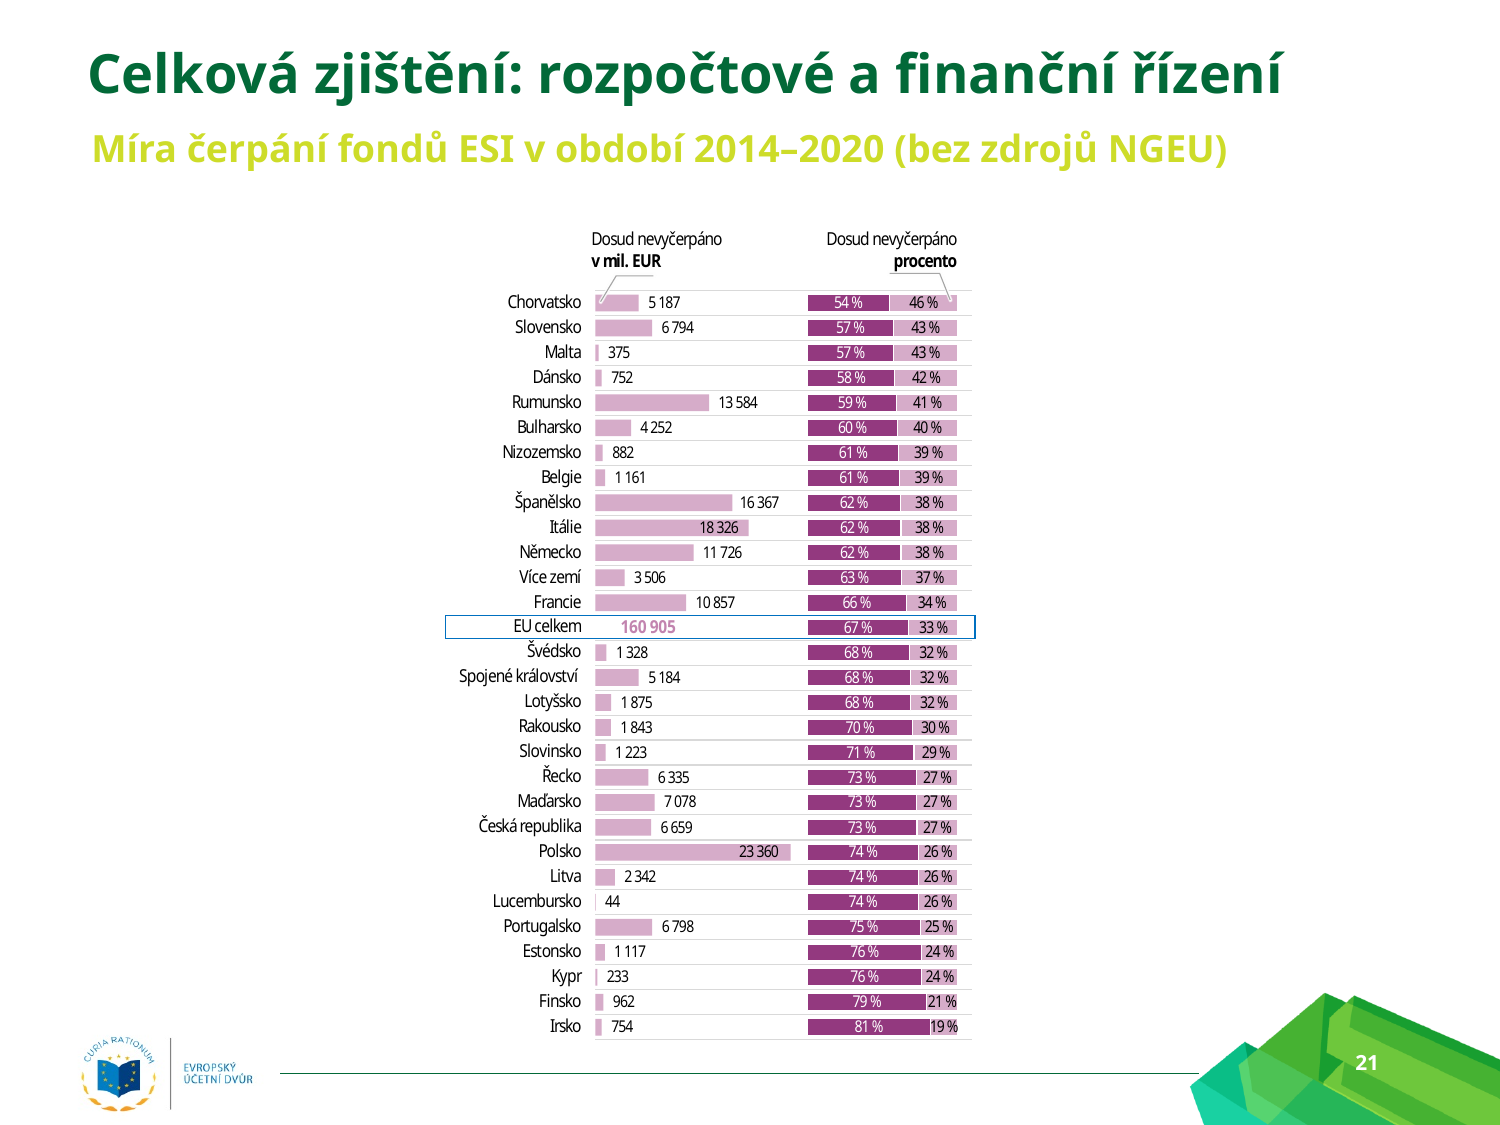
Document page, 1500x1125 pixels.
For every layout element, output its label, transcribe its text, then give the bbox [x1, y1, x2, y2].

picture [430, 186, 987, 1059]
text_box 21 [1340, 1042, 1419, 1083]
text_box Celková zjištění: rozpočtové a finanční řízení [87, 46, 1411, 106]
text_box Míra čerpání fondů ESI v období 2014–2020 (bez zdrojů NGEU) [76, 123, 1275, 178]
picture [1175, 987, 1500, 1125]
picture [53, 1022, 280, 1125]
